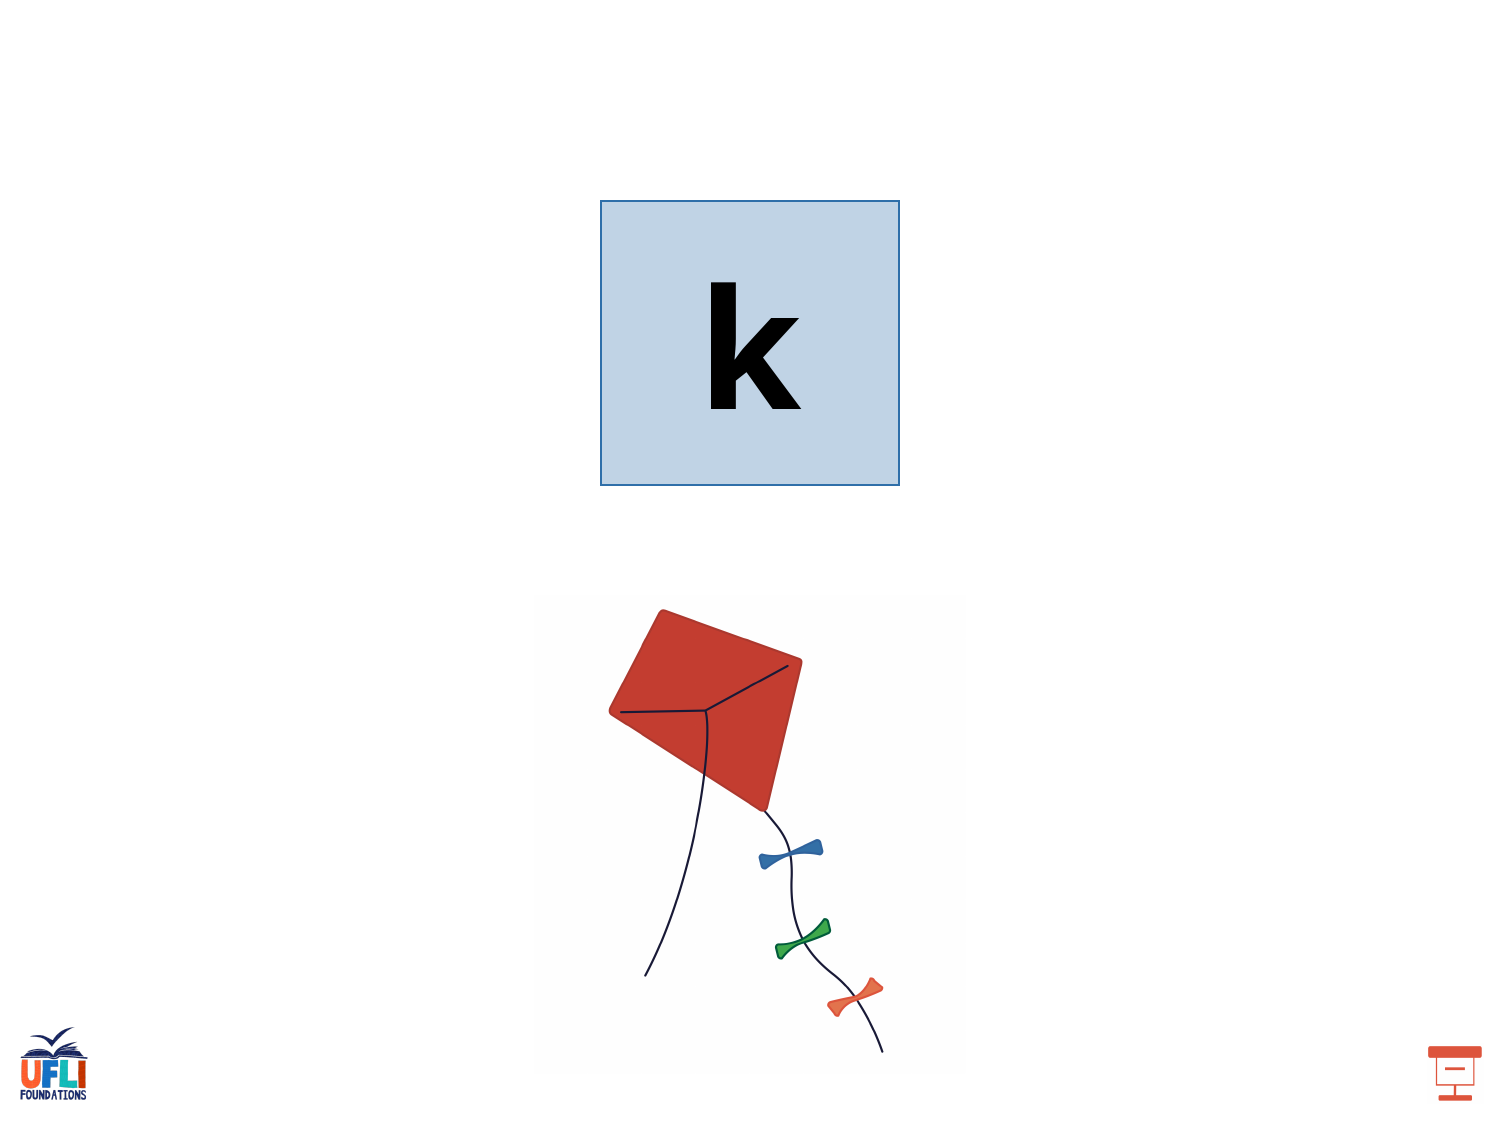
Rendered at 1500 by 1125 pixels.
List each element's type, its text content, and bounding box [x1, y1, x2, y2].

picture [534, 595, 966, 1074]
picture [1427, 1043, 1484, 1104]
picture [16, 1027, 90, 1103]
text_box k [600, 200, 900, 486]
